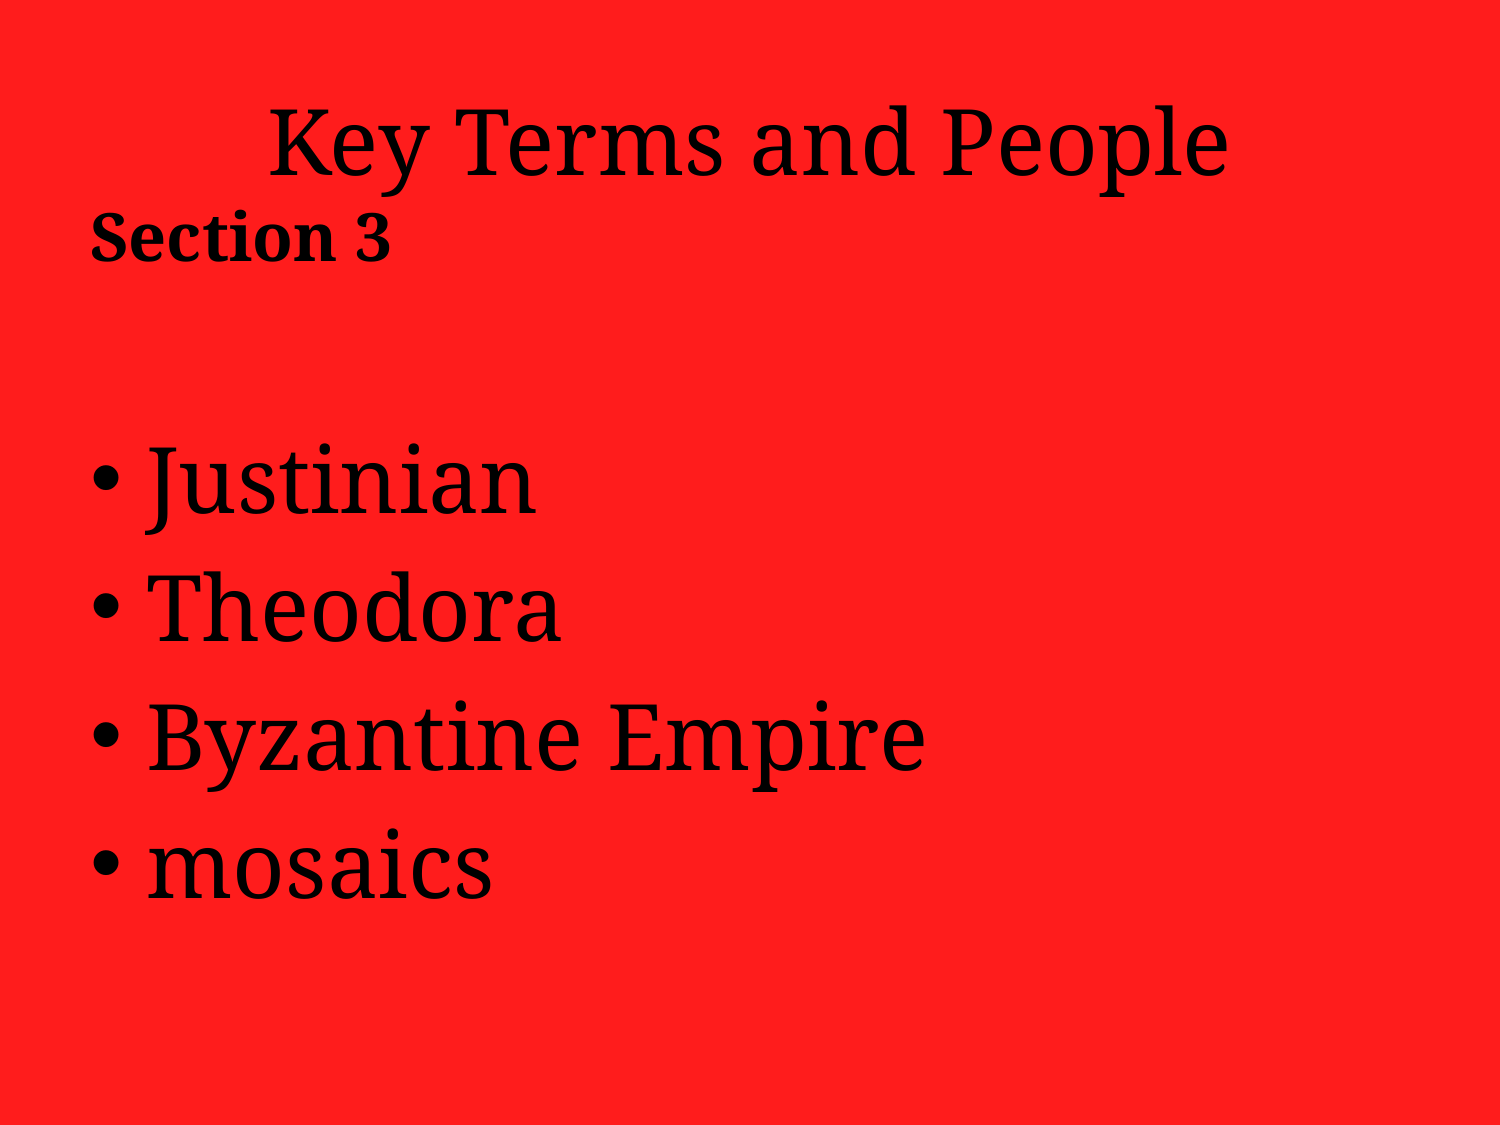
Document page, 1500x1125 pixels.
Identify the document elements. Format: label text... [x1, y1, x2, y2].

list Section 3 Justinian Theodora Byzantine Empire mosaics [75, 187, 1425, 1088]
title Key Terms and People [75, 45, 1425, 187]
